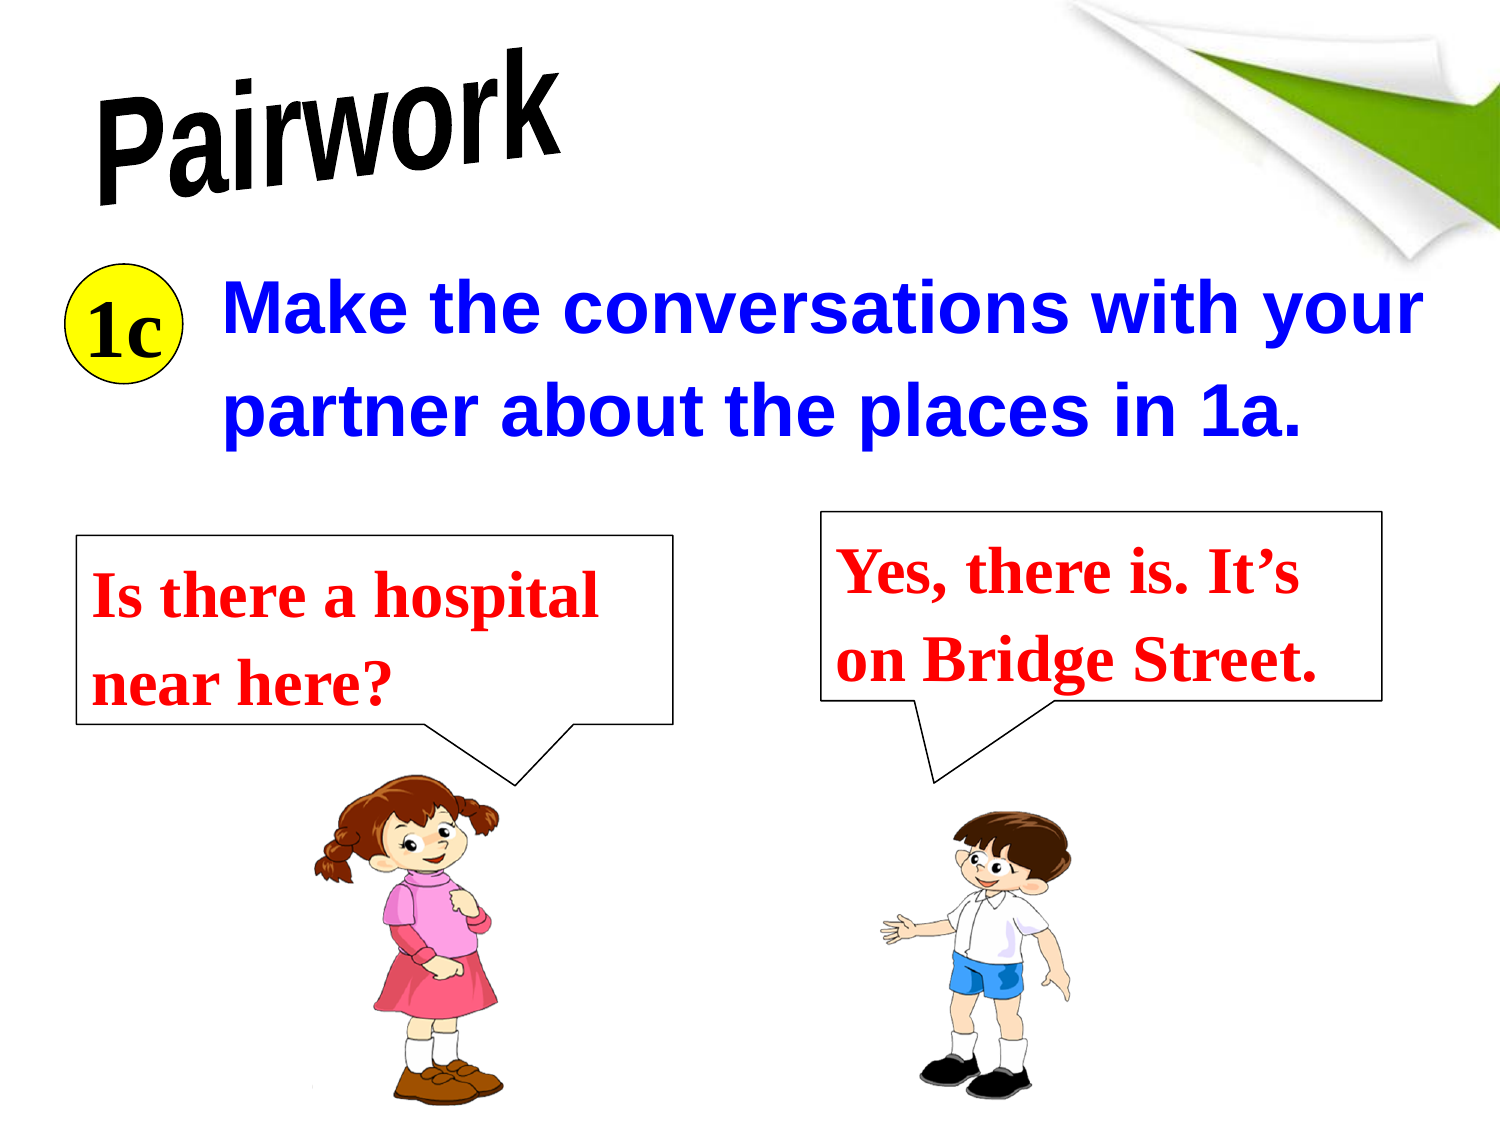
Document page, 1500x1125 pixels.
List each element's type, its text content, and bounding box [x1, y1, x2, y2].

picture [0, 0, 1500, 1125]
text_box Yes, there is. It’s on Bridge Street. [820, 511, 1382, 784]
text_box Make the conversations with your partner about the places in 1a. [206, 206, 1471, 490]
text_box 1c [64, 263, 183, 384]
text_box Is there a hospital near here? [76, 535, 673, 786]
